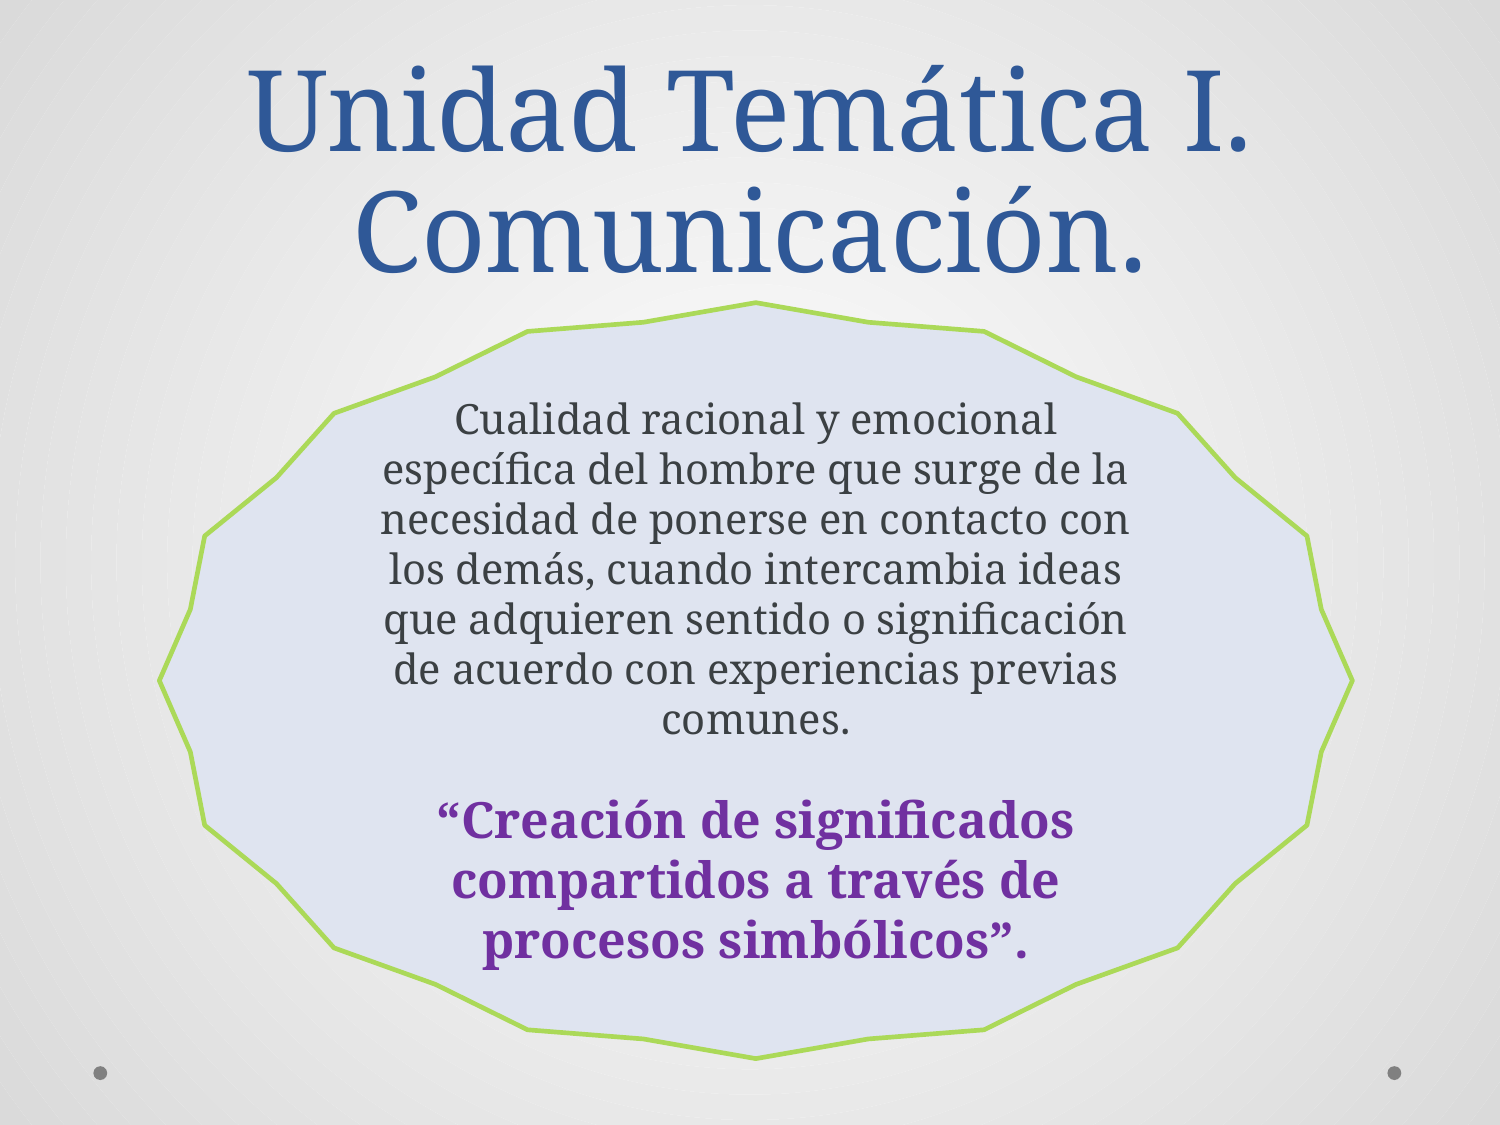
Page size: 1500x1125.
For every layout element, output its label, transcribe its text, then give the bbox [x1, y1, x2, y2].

text_box Cualidad racional y emocional específica del hombre que surge de la necesidad de ponerse en contacto con los demás, cuando intercambia ideas que adquieren sentido o significación de acuerdo con experiencias previas comunes. “Creación de significados compartidos a través de procesos simbólicos”. [157, 300, 1355, 1061]
title Unidad Temática I. Comunicación. [75, 40, 1425, 303]
